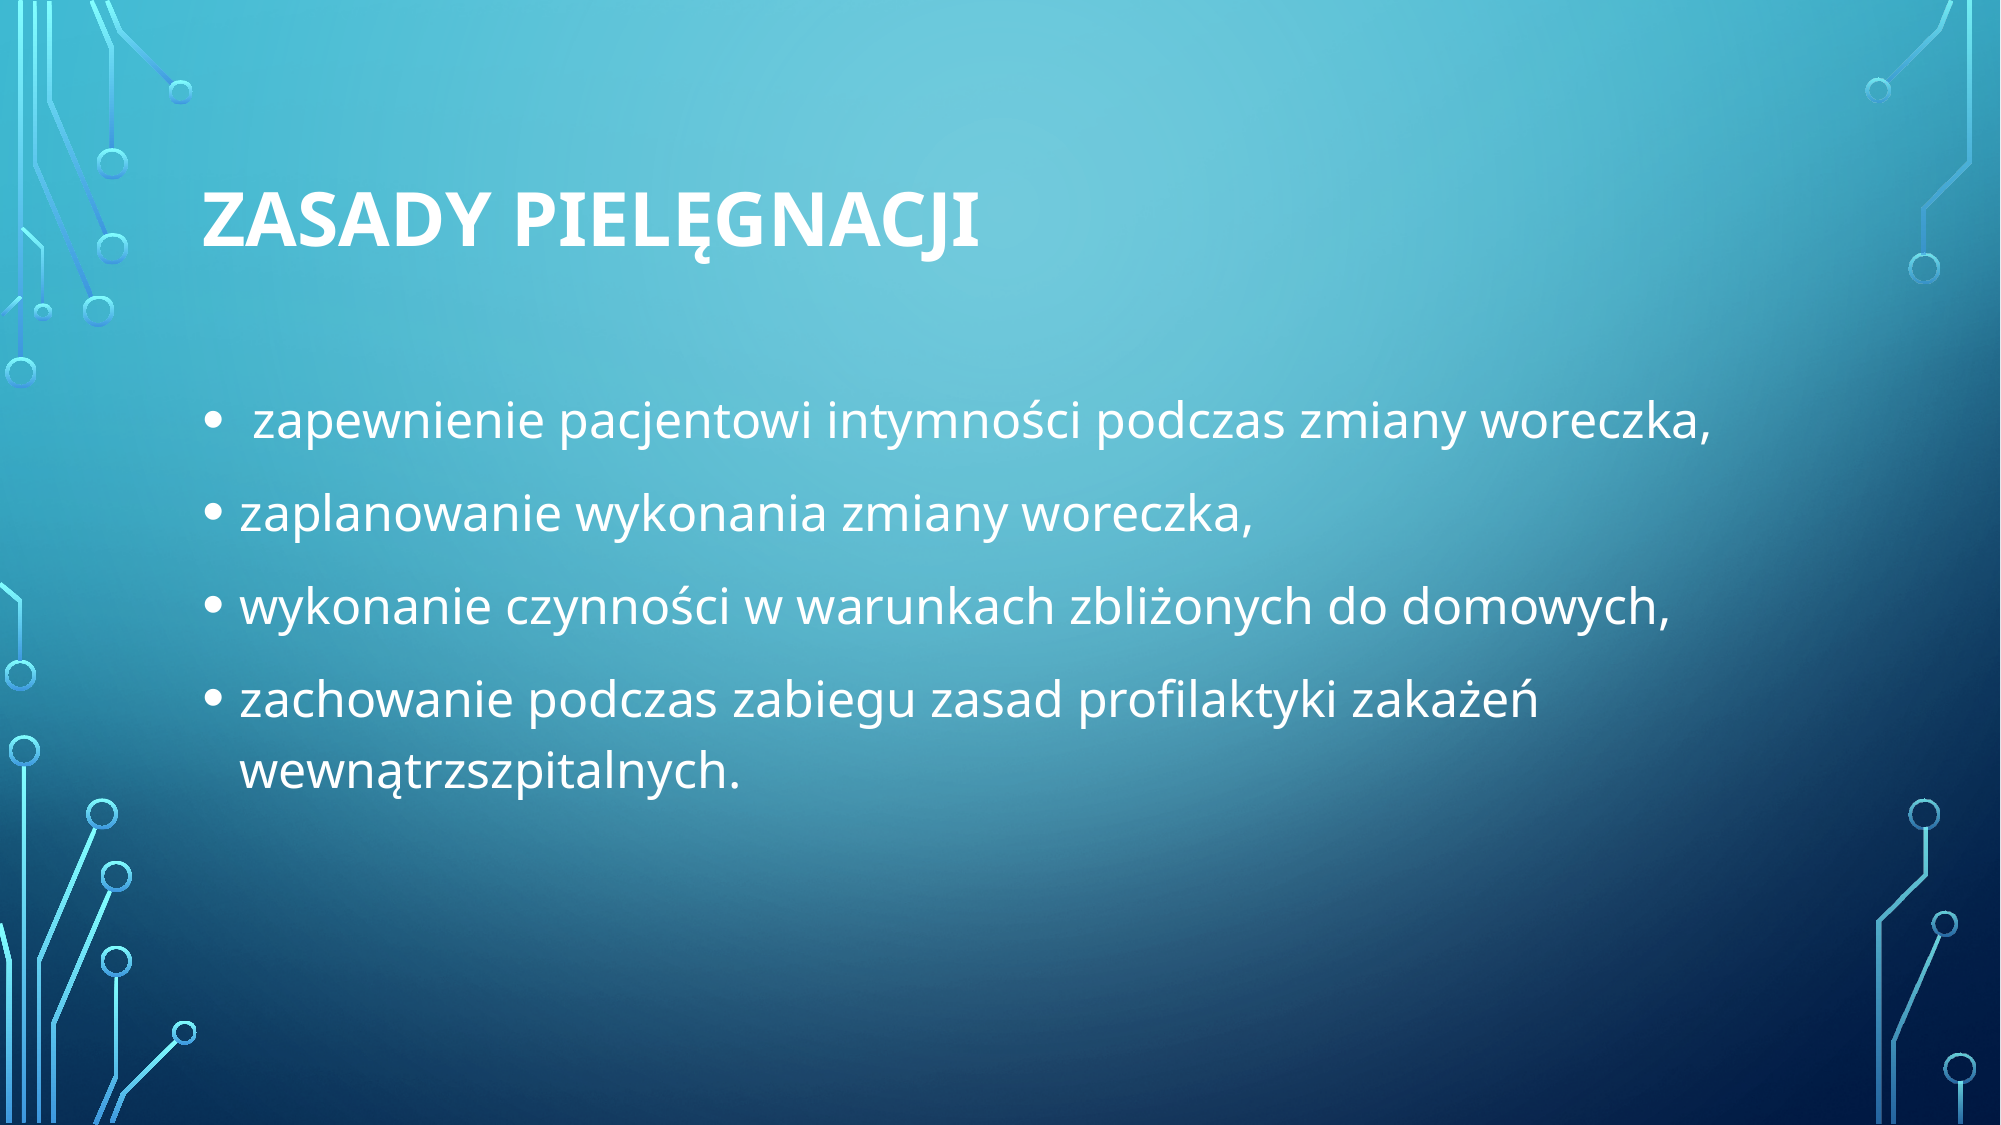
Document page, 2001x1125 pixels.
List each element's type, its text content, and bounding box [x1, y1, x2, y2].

list zapewnienie pacjentowi intymności podczas zmiany woreczka, zaplanowanie wykonania zmiany woreczka, wykonanie czynności w warunkach zbliżonych do domowych, zachowanie podczas zabiegu zasad profilaktyki zakażeń wewnątrzszpitalnych. [187, 369, 1813, 950]
title Zasady pielęgnacji [187, 101, 1813, 344]
